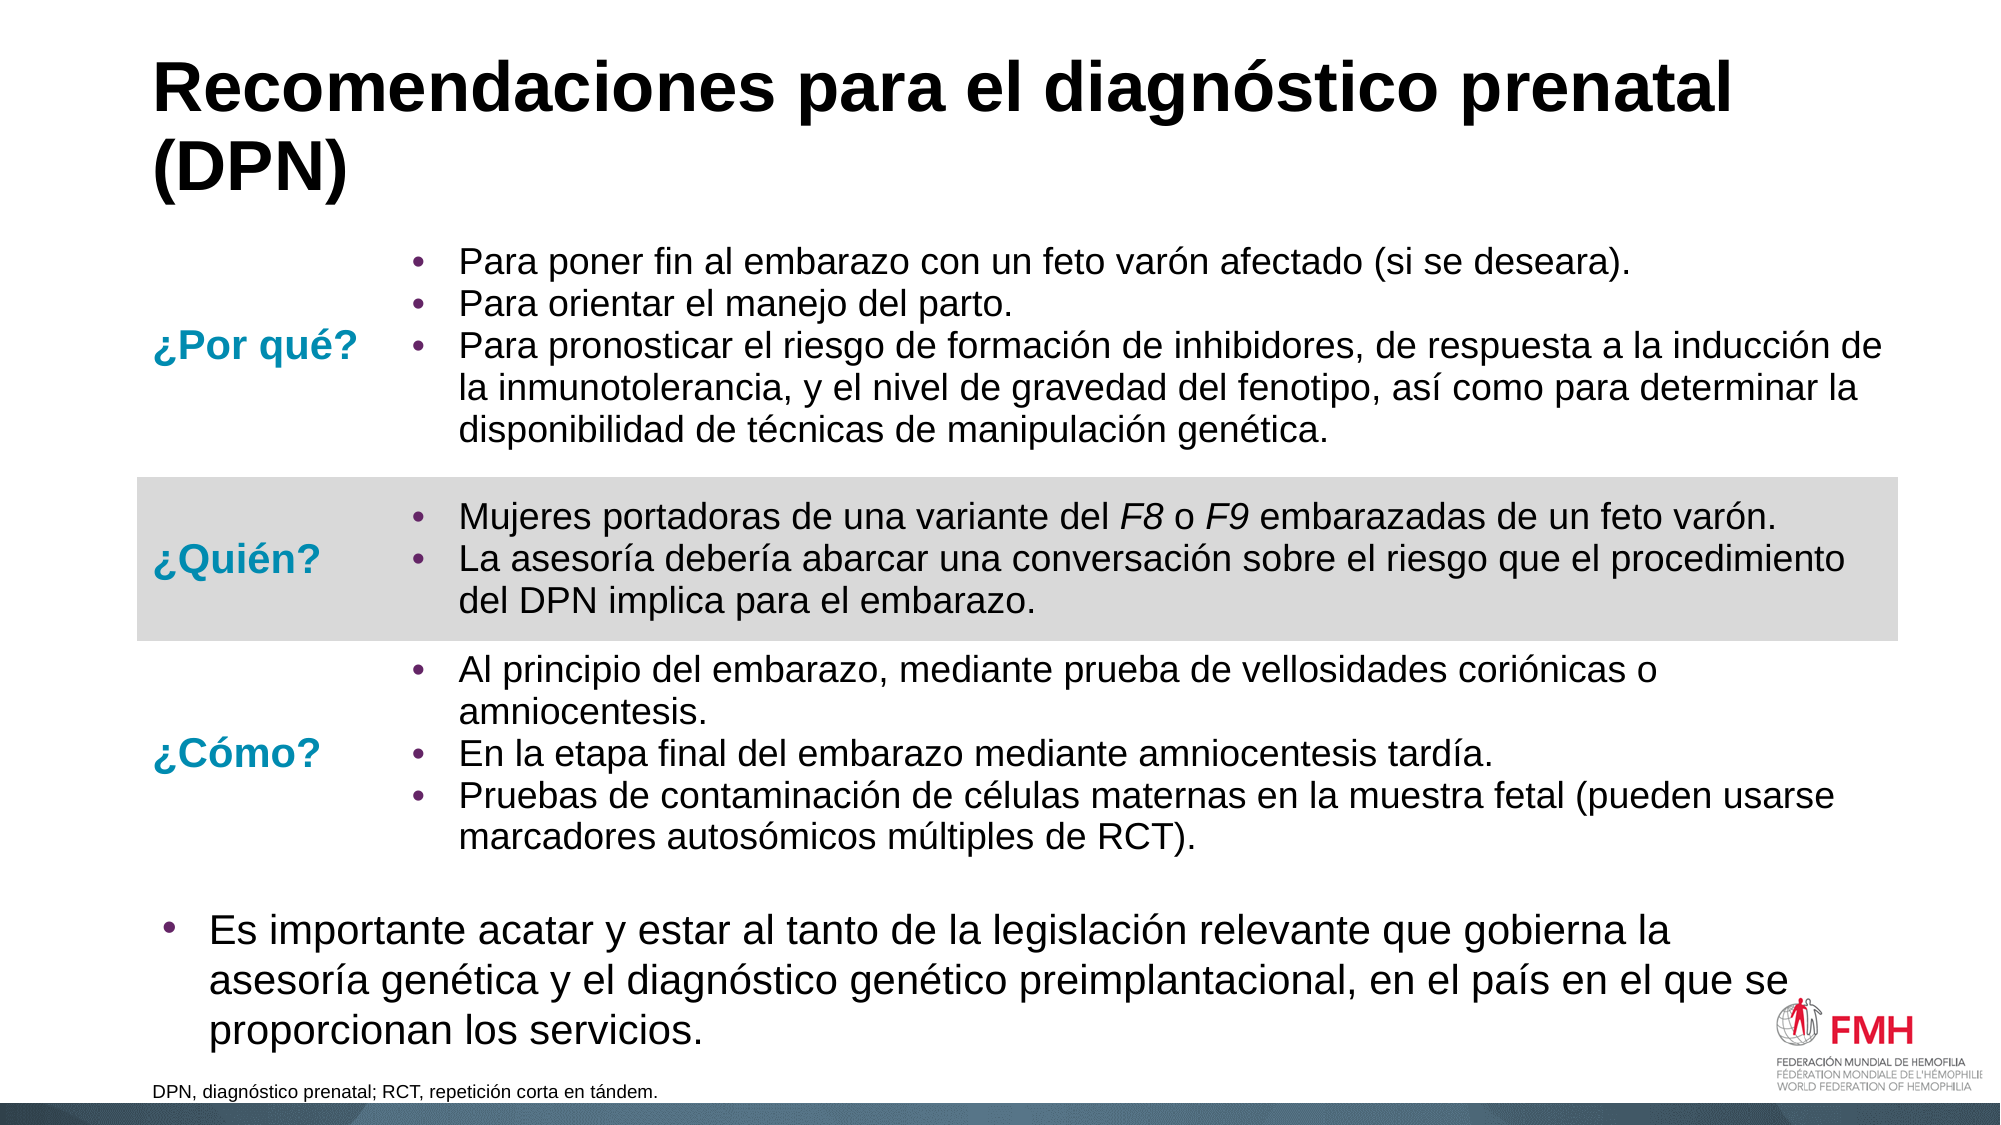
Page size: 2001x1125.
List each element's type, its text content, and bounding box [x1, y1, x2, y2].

table_cell Mujeres portadoras de una variante del F8 o F9 embarazadas de un feto varón. La asesoría debería abarcar una conversación sobre el riesgo que el procedimiento del DPN implica para el embarazo. [397, 477, 1898, 641]
picture [1776, 988, 1983, 1097]
text_box Es importante acatar y estar al tanto de la legislación relevante que gobierna la asesoría genética y el diagnóstico genético preimplantacional, en el país en el que se proporcionan los servicios. [147, 895, 1828, 1060]
title Recomendaciones para el diagnóstico prenatal (DPN) [137, 36, 1863, 216]
table_cell ¿Cómo? [137, 641, 397, 866]
table_header Para poner fin al embarazo con un feto varón afectado (si se deseara). Para orientar el manejo del parto. Para pronosticar el riesgo de formación de inhibidores, de respuesta a la inducción de la inmunotolerancia, y el nivel de gravedad del fenotipo, así como para determinar la disponibilidad de técnicas de manipulación genética. [397, 214, 1898, 477]
table_cell Al principio del embarazo, mediante prueba de vellosidades coriónicas o amniocentesis. En la etapa final del embarazo mediante amniocentesis tardía. Pruebas de contaminación de células maternas en la muestra fetal (pueden usarse marcadores autosómicos múltiples de RCT). [397, 641, 1898, 866]
table_header ¿Por qué? [137, 216, 397, 477]
list DPN, diagnóstico prenatal; RCT, repetición corta en tándem. [137, 1042, 1766, 1103]
table_cell ¿Quién? [137, 477, 397, 641]
